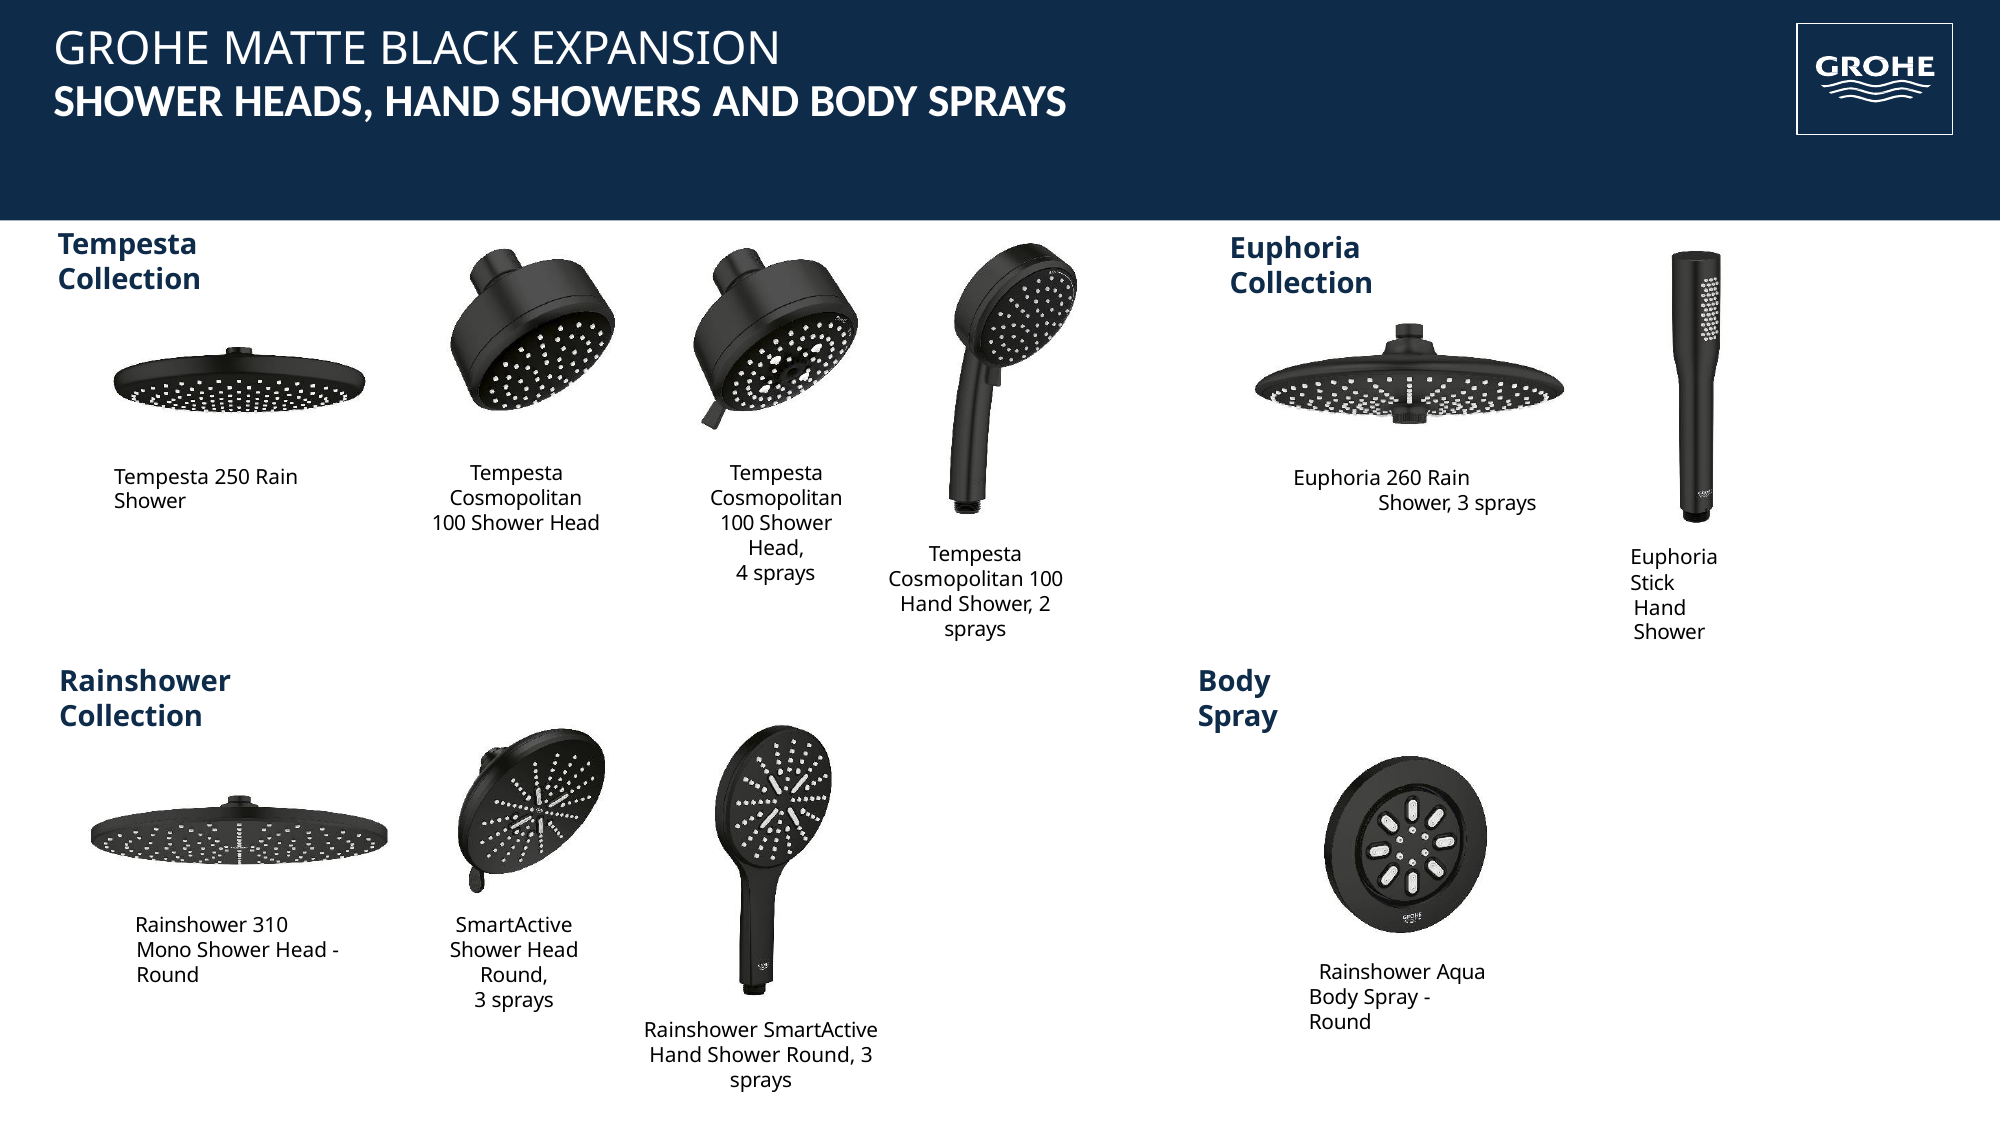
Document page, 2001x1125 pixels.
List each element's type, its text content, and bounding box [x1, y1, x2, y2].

text_box Euphoria Stick Hand Shower [1628, 541, 1763, 644]
picture [88, 793, 390, 865]
picture [713, 723, 834, 997]
text_box Tempesta Cosmopolitan 100 Shower Head [429, 457, 602, 535]
title GROHE MATTE BLACK EXPANSION SHOWER HEADS, HAND SHOWERS AND BODY SPRAYS [51, 18, 1080, 209]
picture [446, 243, 616, 413]
text_box SmartActive Shower Head Round, 3 sprays [418, 909, 608, 1012]
picture [1667, 249, 1723, 524]
text_box Rainshower 310 Mono Shower Head - Round [132, 909, 344, 987]
text_box Rainshower Aqua Body Spray - Round [1306, 956, 1497, 1034]
text_box Tempesta Cosmopolitan 100 Shower Head, 4 sprays [689, 457, 862, 585]
text_box Rainshower SmartActive Hand Shower Round, 3 sprays [621, 1014, 901, 1092]
picture [946, 239, 1078, 520]
picture [691, 243, 862, 430]
text_box Tempesta Cosmopolitan 100 Hand Shower, 2 sprays [868, 538, 1082, 641]
text_box Rainshower Collection [57, 659, 365, 732]
picture [456, 724, 610, 894]
text_box Body Spray [1195, 659, 1356, 732]
text_box Tempesta 250 Rain Shower [112, 461, 365, 514]
picture [112, 341, 370, 419]
picture [1253, 321, 1566, 426]
text_box [0, 0, 2000, 221]
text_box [1796, 22, 1954, 136]
text_box Tempesta Collection [55, 223, 335, 296]
picture [1323, 751, 1488, 938]
text_box Euphoria Collection [1227, 227, 1498, 299]
text_box Euphoria 260 Rain Shower, 3 sprays [1291, 462, 1541, 515]
